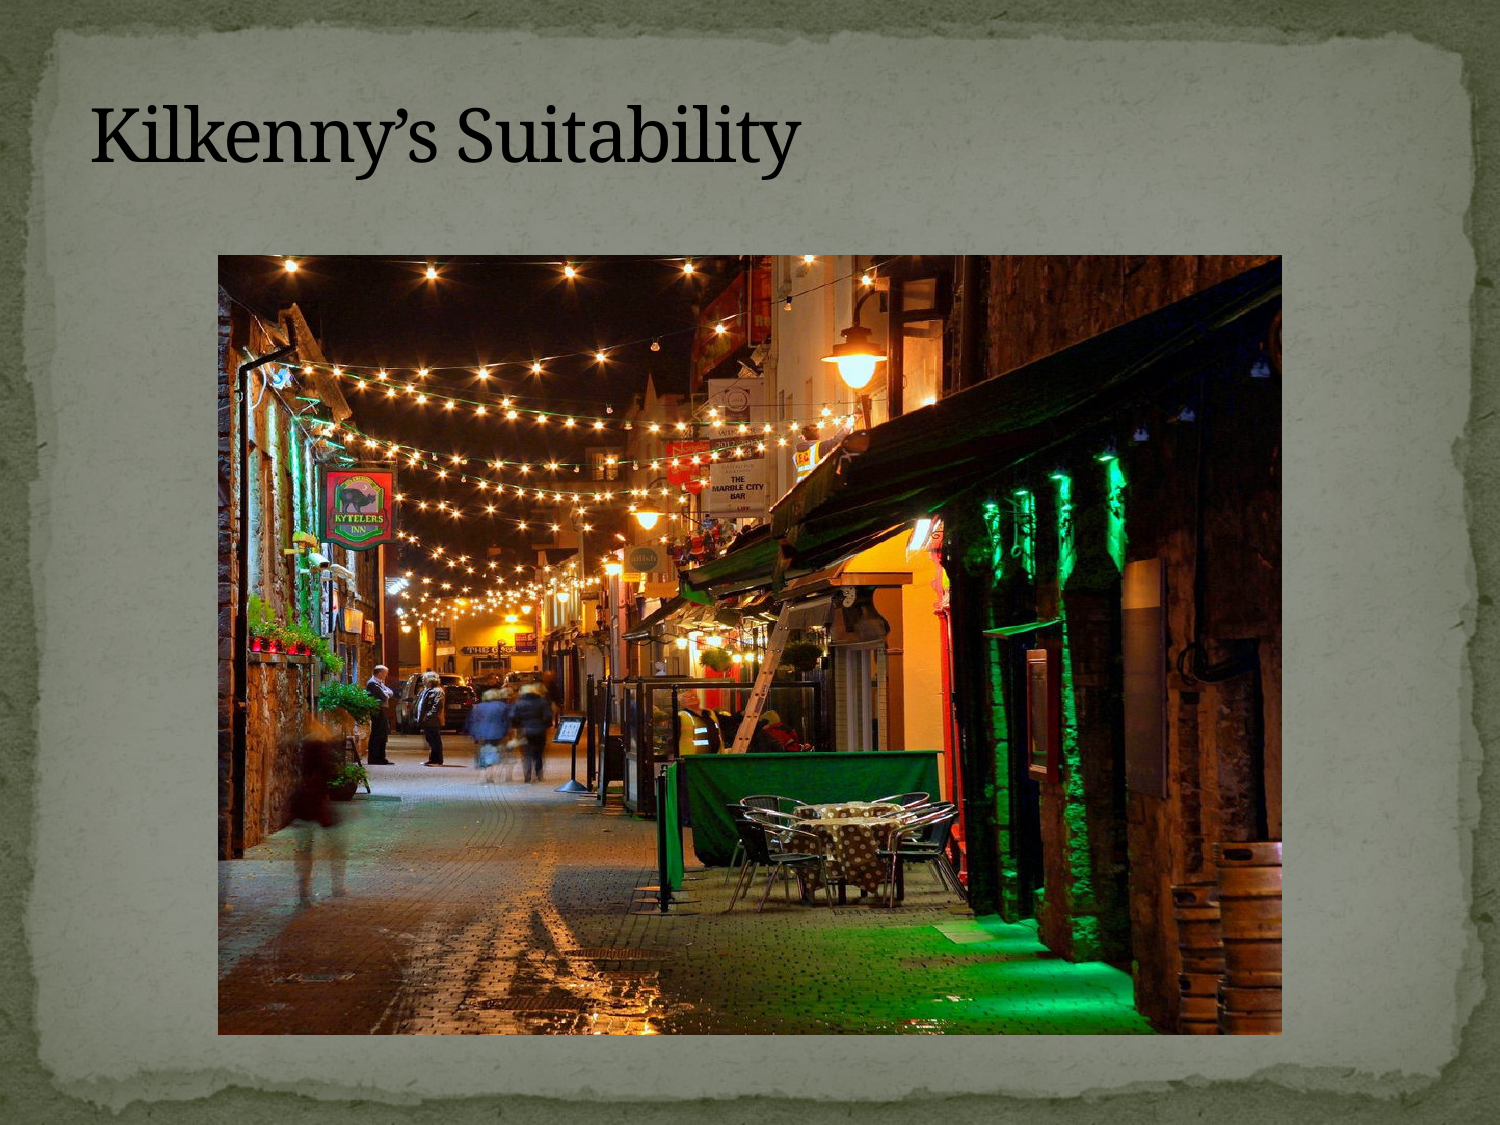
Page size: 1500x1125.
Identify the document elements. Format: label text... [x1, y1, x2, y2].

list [221, 258, 1279, 1032]
title Kilkenny’s Suitability [74, 45, 1425, 185]
